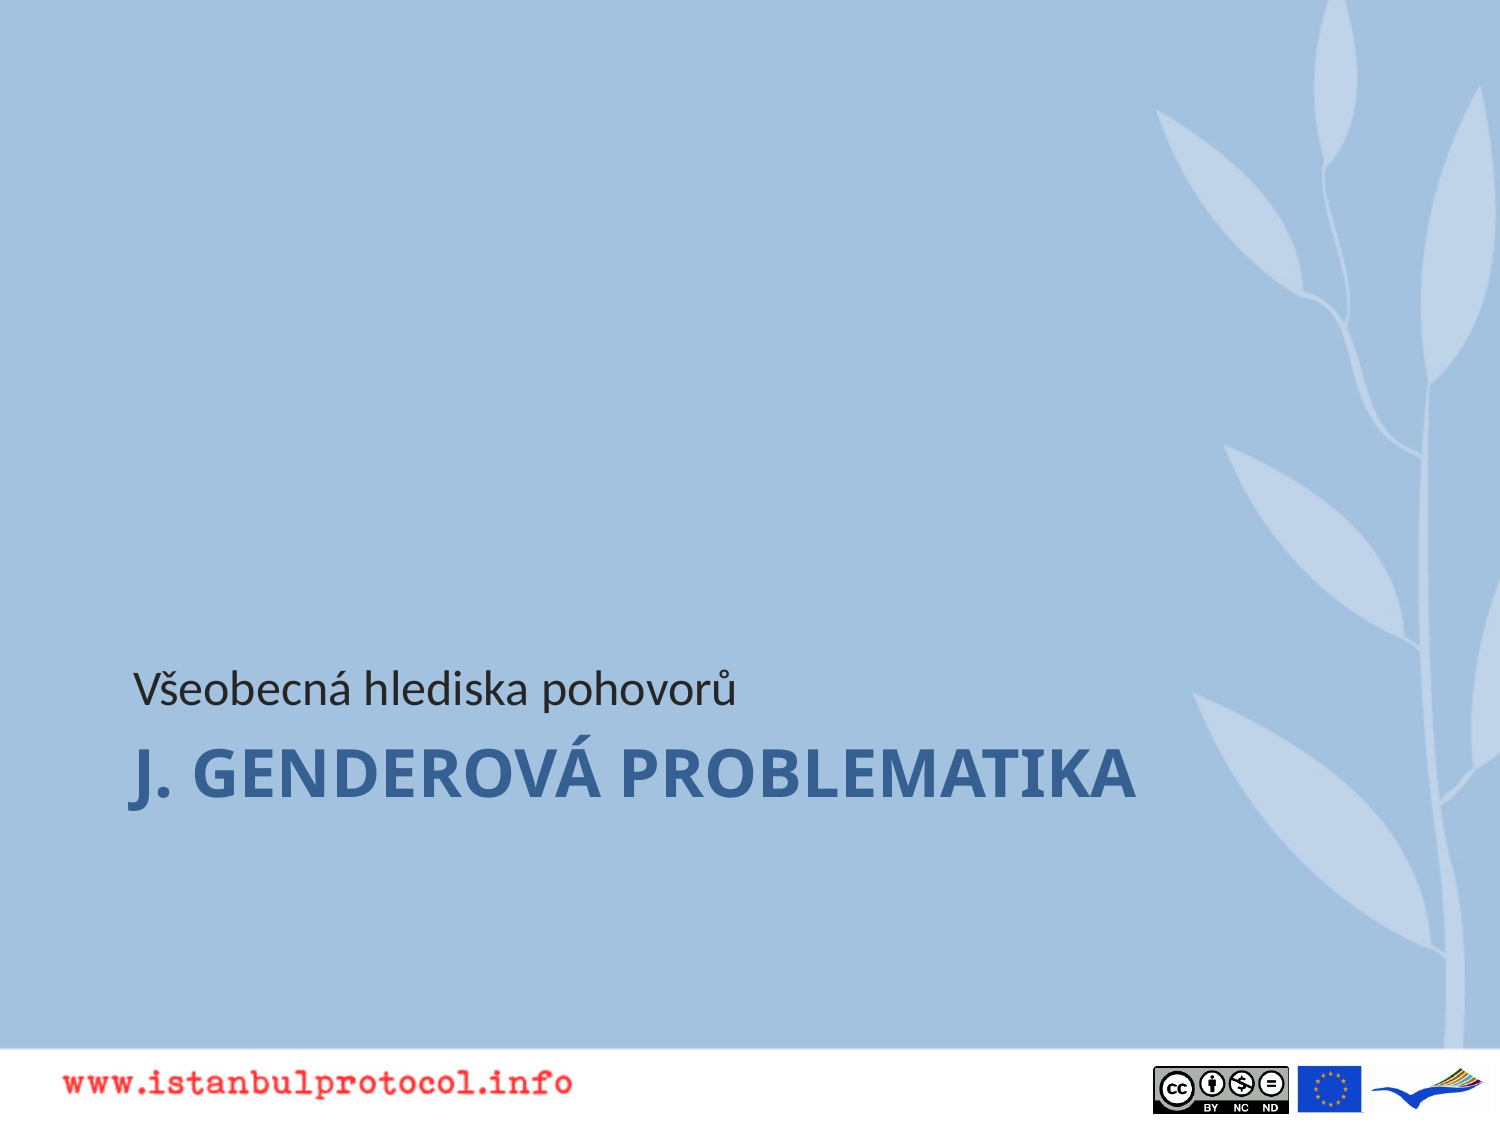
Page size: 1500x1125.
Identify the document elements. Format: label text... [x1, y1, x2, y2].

picture [0, 0, 1500, 1125]
title J. Genderová problematika [118, 724, 1394, 947]
list Všeobecná hlediska pohovorů [118, 476, 1394, 724]
